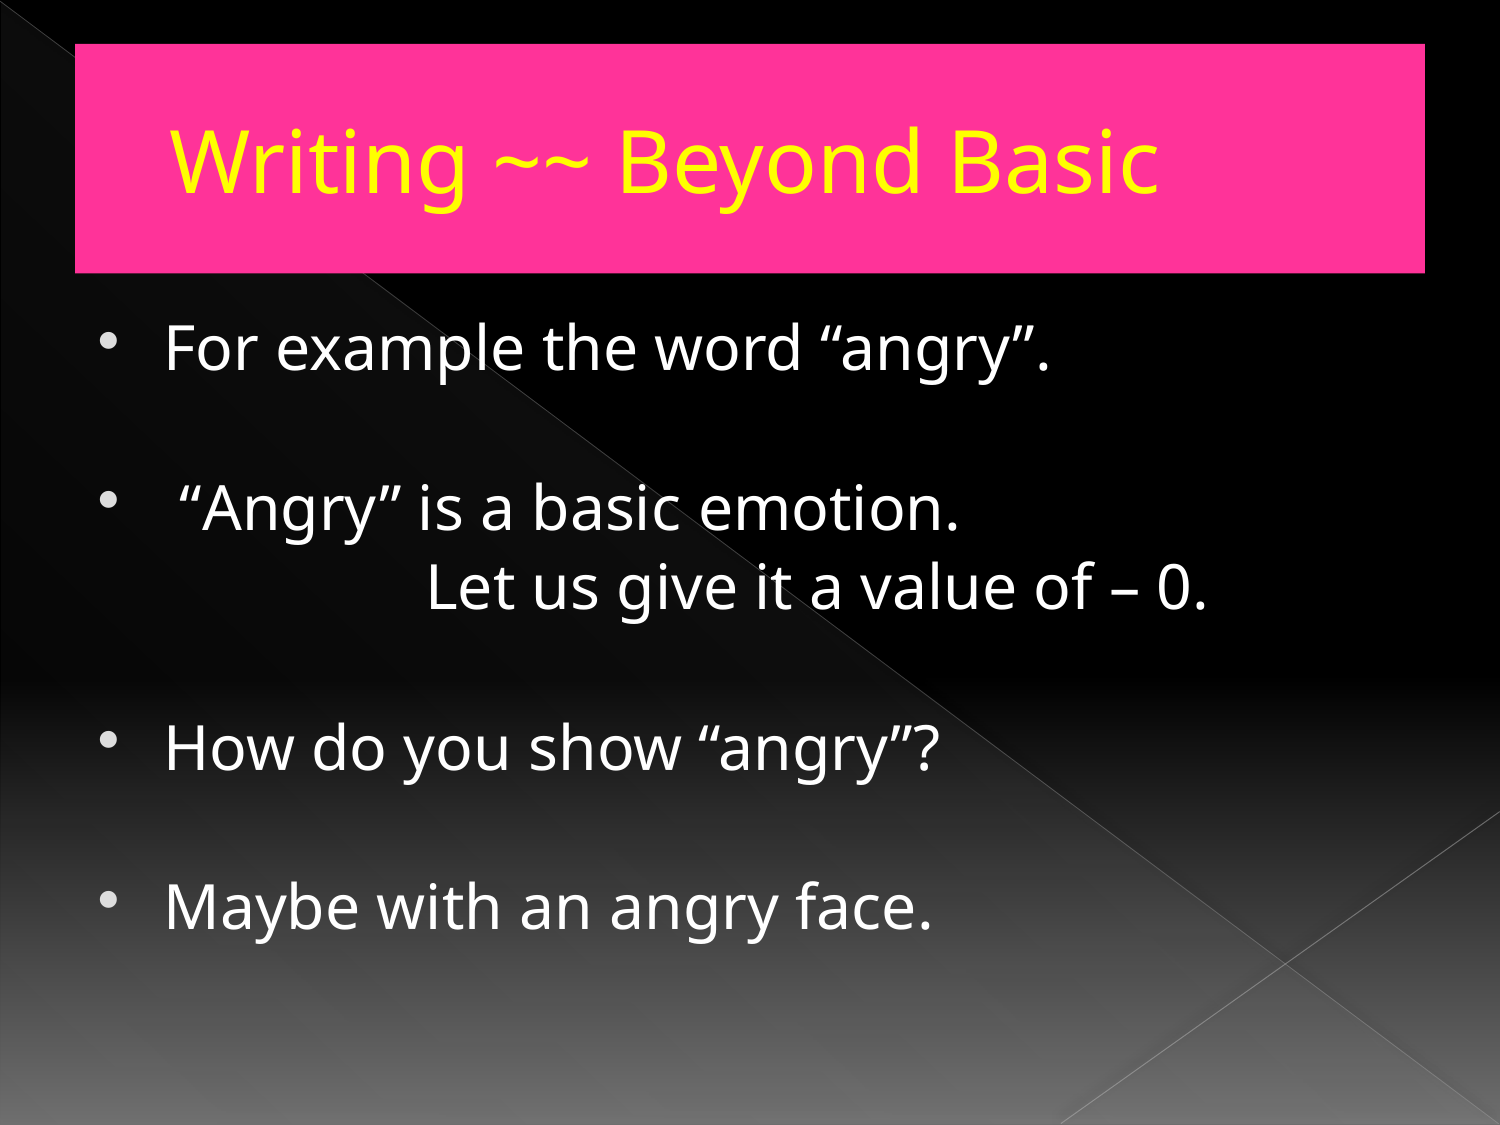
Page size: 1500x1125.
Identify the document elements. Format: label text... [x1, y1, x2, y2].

title Writing ~~ Beyond Basic [75, 43, 1425, 274]
list For example the word “angry”. “Angry” is a basic emotion. Let us give it a value of – 0. How do you show “angry”? Maybe with an angry face. [75, 308, 1425, 1059]
